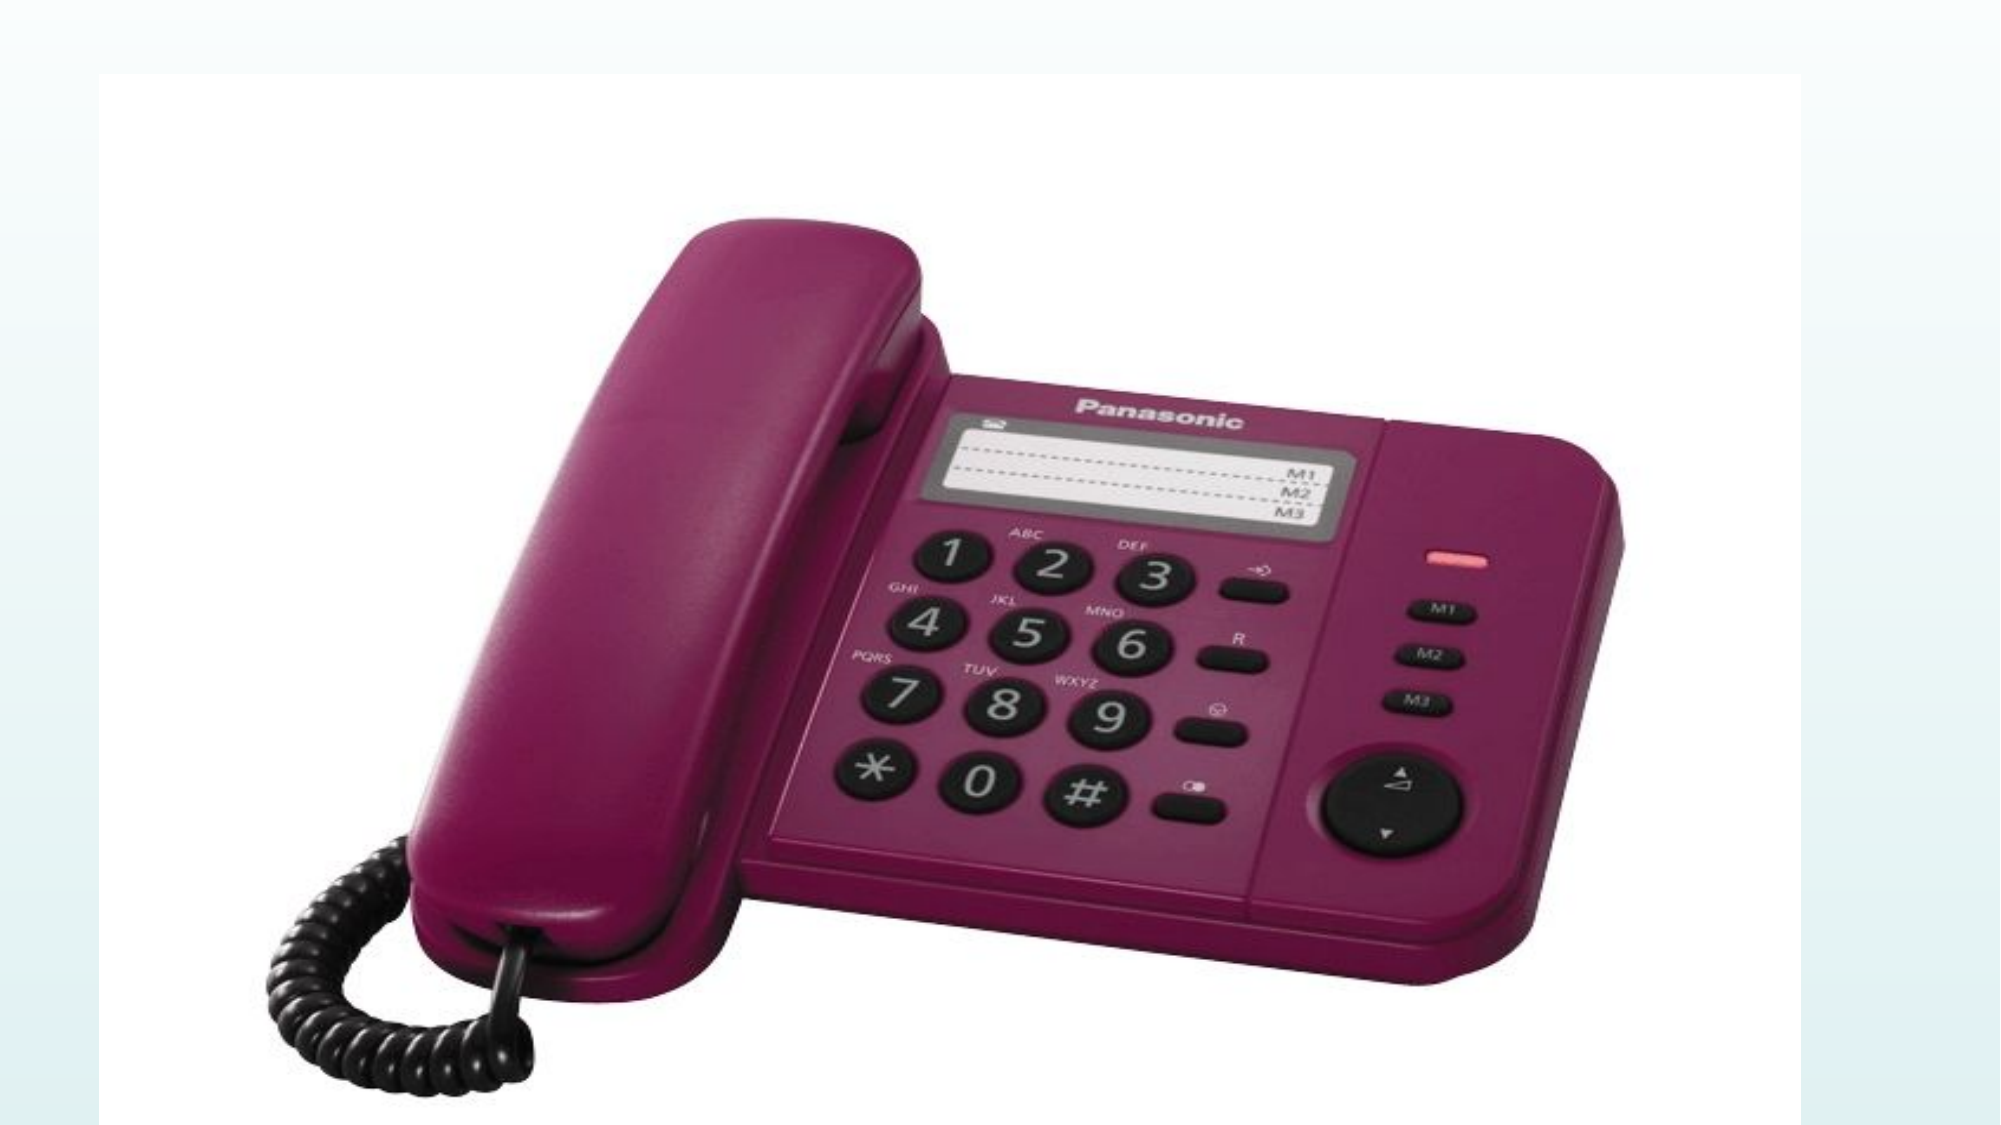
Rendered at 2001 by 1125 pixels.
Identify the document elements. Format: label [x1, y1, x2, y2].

picture [99, 74, 1801, 1125]
